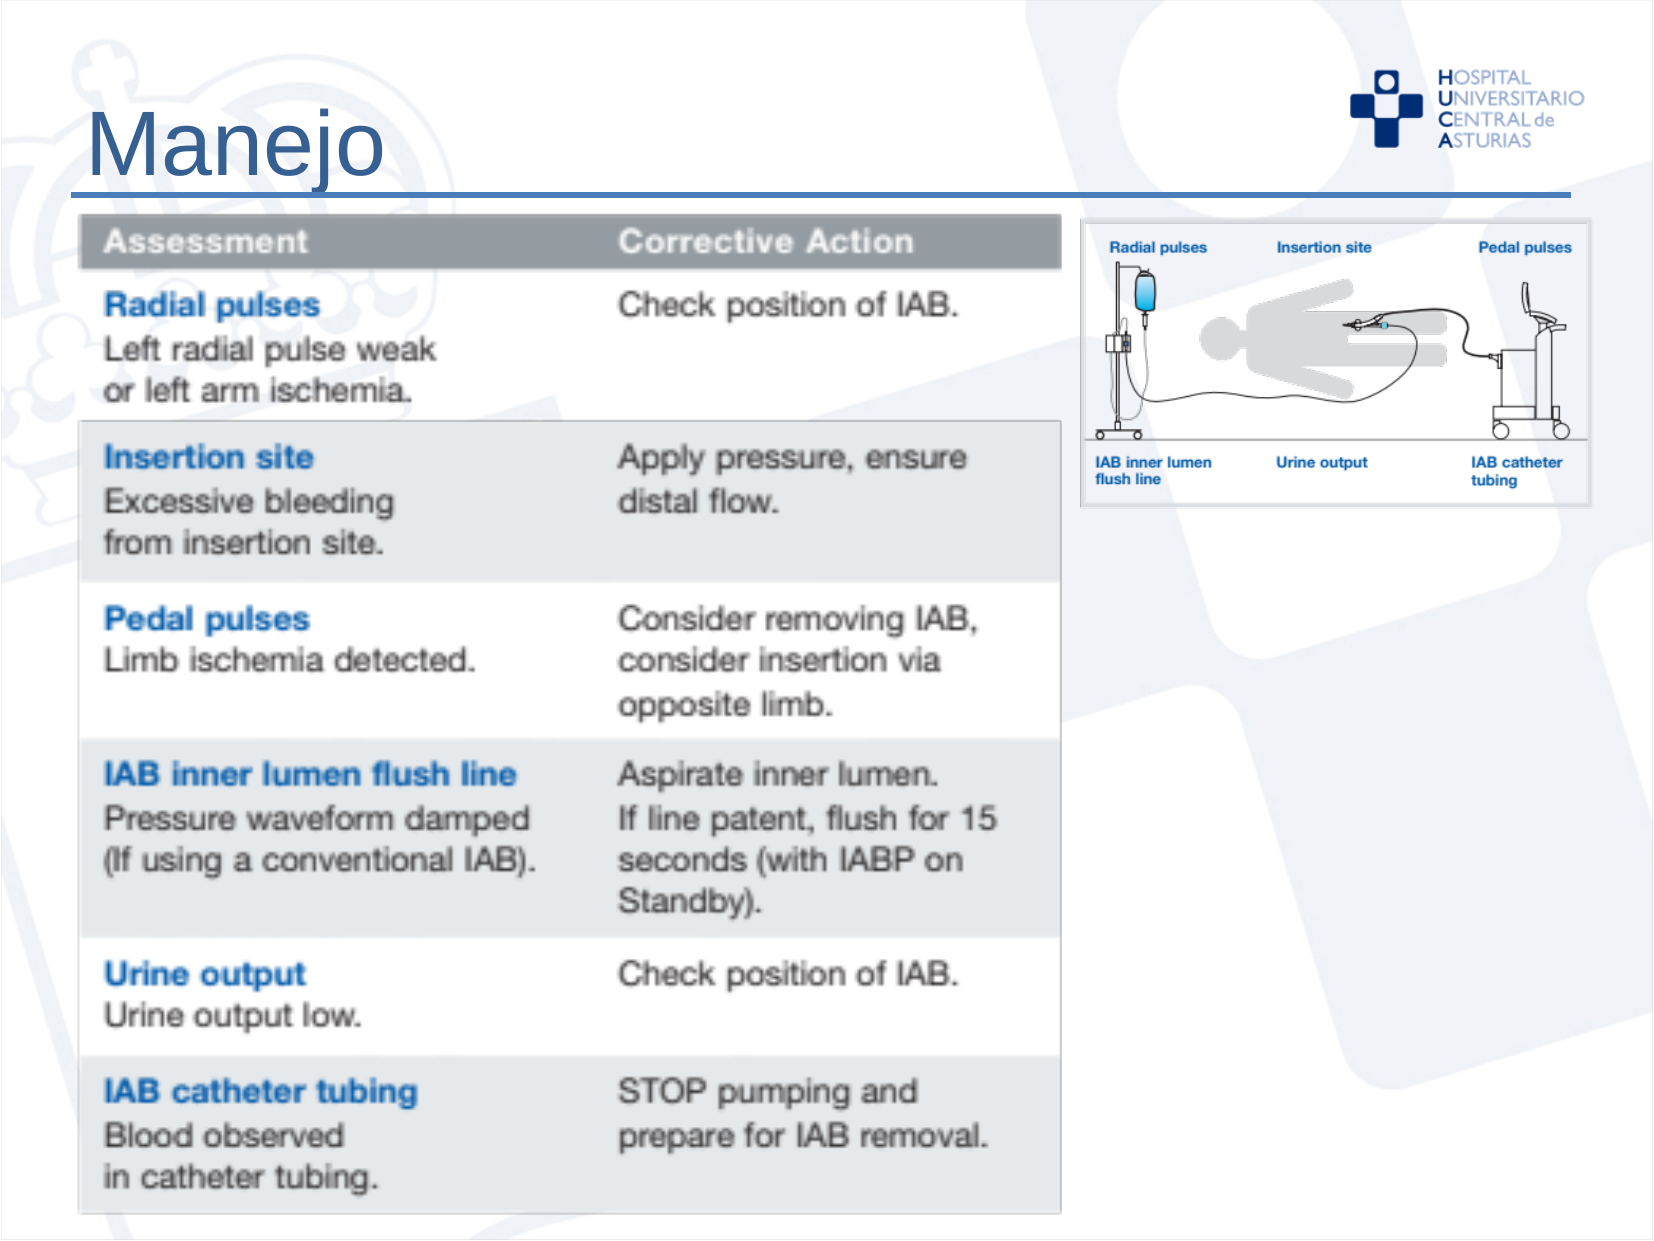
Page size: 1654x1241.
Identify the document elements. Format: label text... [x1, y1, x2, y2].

picture [0, 0, 1654, 1241]
text_box Manejo [70, 76, 1418, 192]
